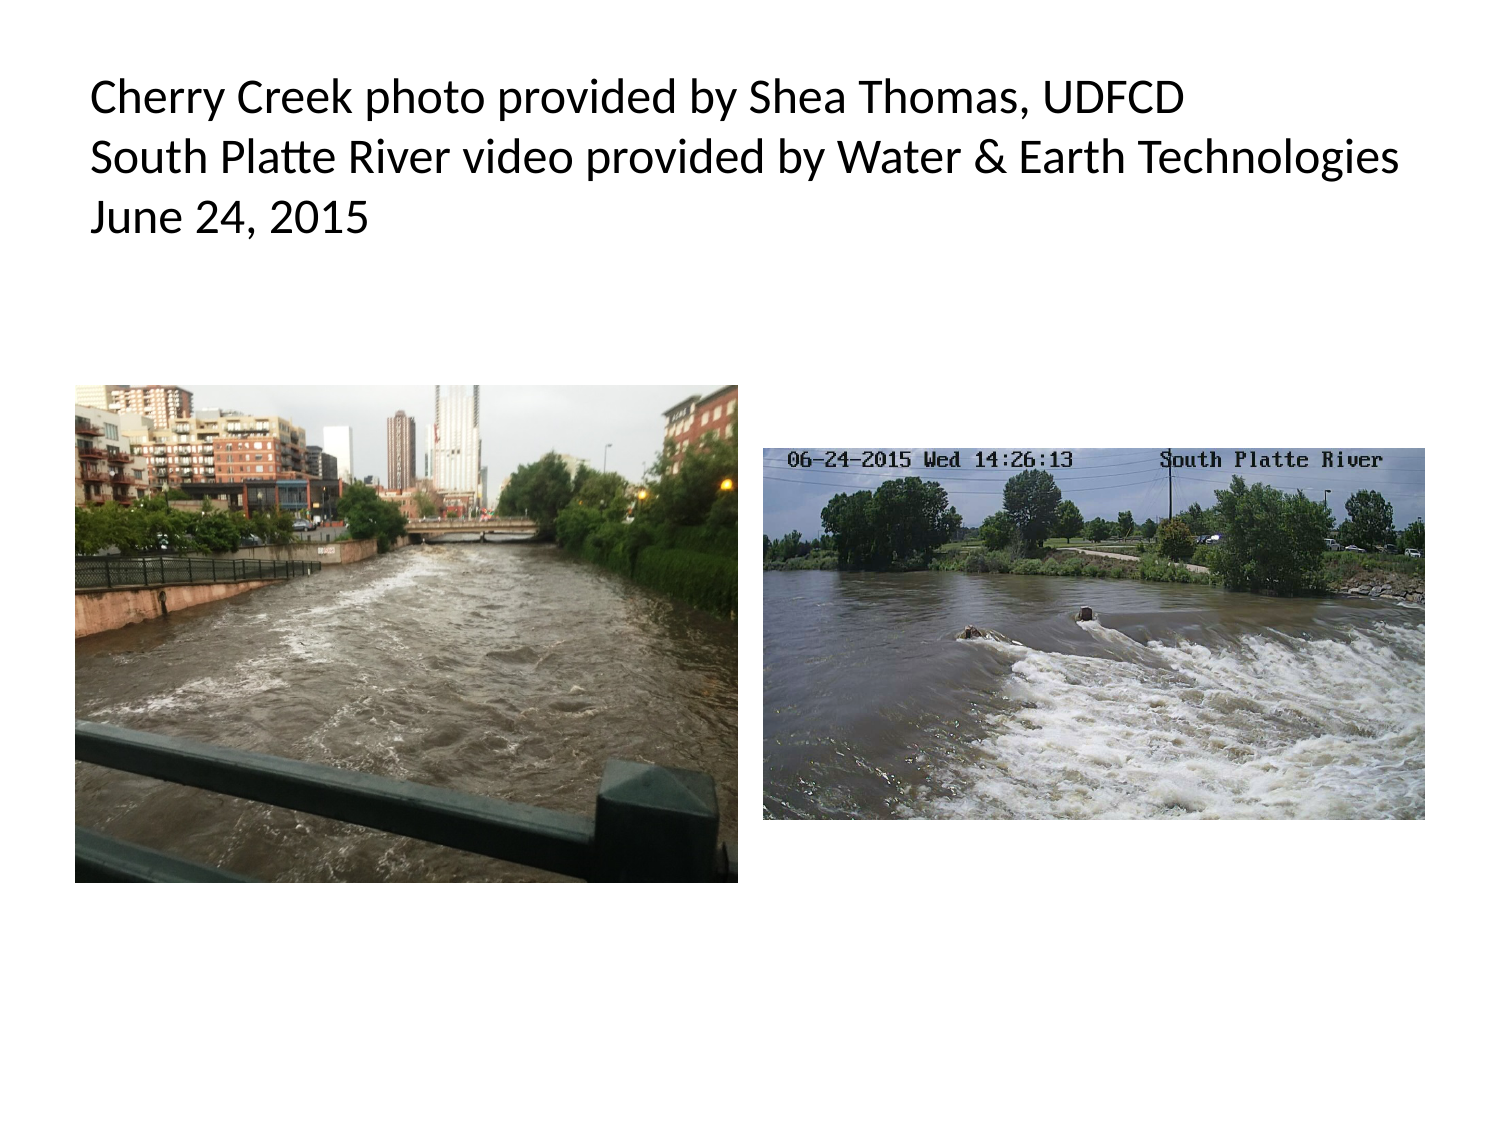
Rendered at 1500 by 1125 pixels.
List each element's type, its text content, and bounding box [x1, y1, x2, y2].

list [74, 384, 738, 883]
title Cherry Creek photo provided by Shea Thomas, UDFCD South Platte River video provided by Water & Earth Technologies June 24, 2015 [75, 45, 1425, 263]
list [762, 447, 1426, 821]
